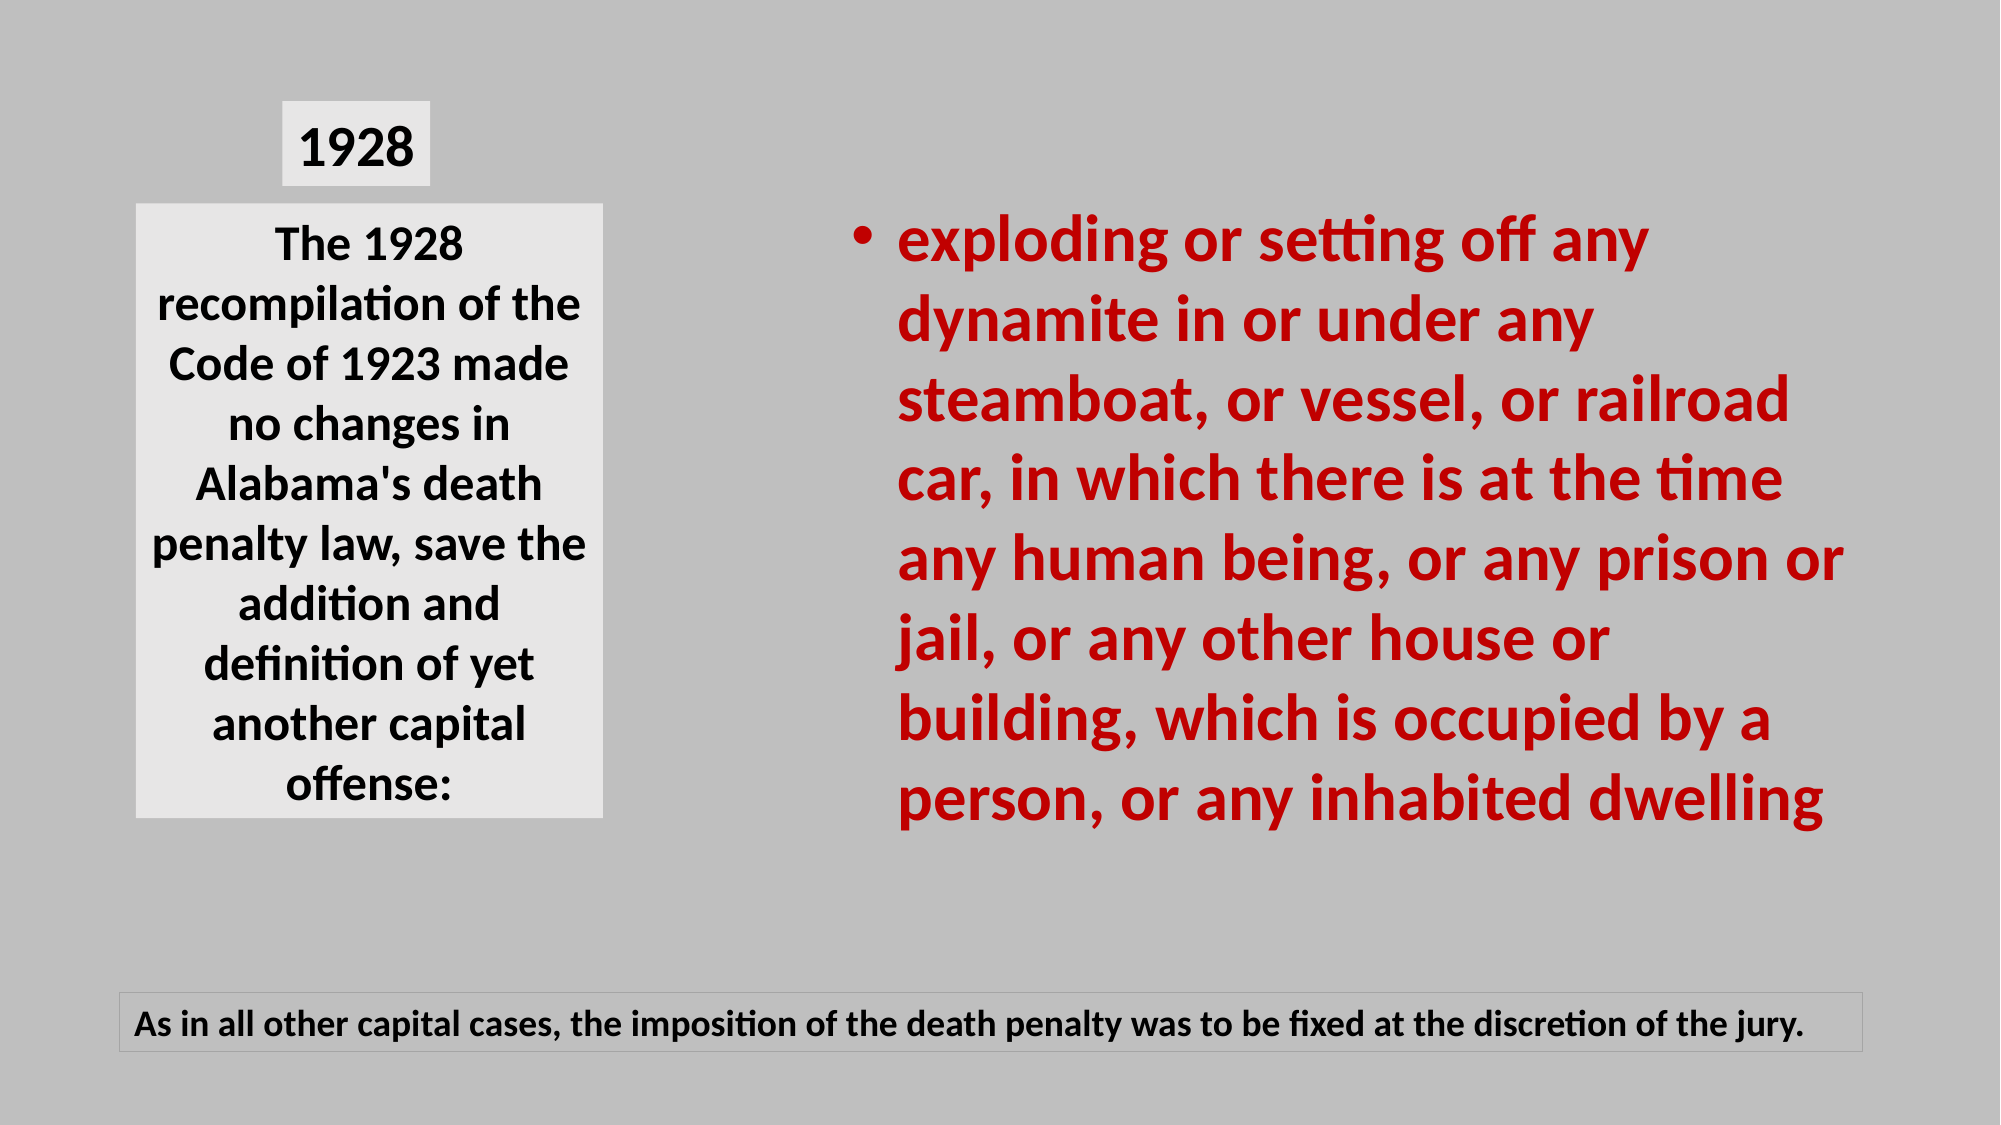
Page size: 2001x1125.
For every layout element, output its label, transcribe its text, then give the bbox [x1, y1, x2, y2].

text_box 1928 [282, 101, 431, 186]
text_box The 1928 recompilation of the Code of 1923 made no changes in Alabama's death penalty law, save the addition and definition of yet another capital offense: [135, 203, 603, 819]
text_box exploding or setting off any dynamite in or under any steamboat, or vessel, or railroad car, in which there is at the time any human being, or any prison or jail, or any other house or building, which is occupied by a person, or any inhabited dwelling [836, 186, 1865, 842]
text_box As in all other capital cases, the imposition of the death penalty was to be fixed at the discretion of the jury. [119, 992, 1863, 1052]
